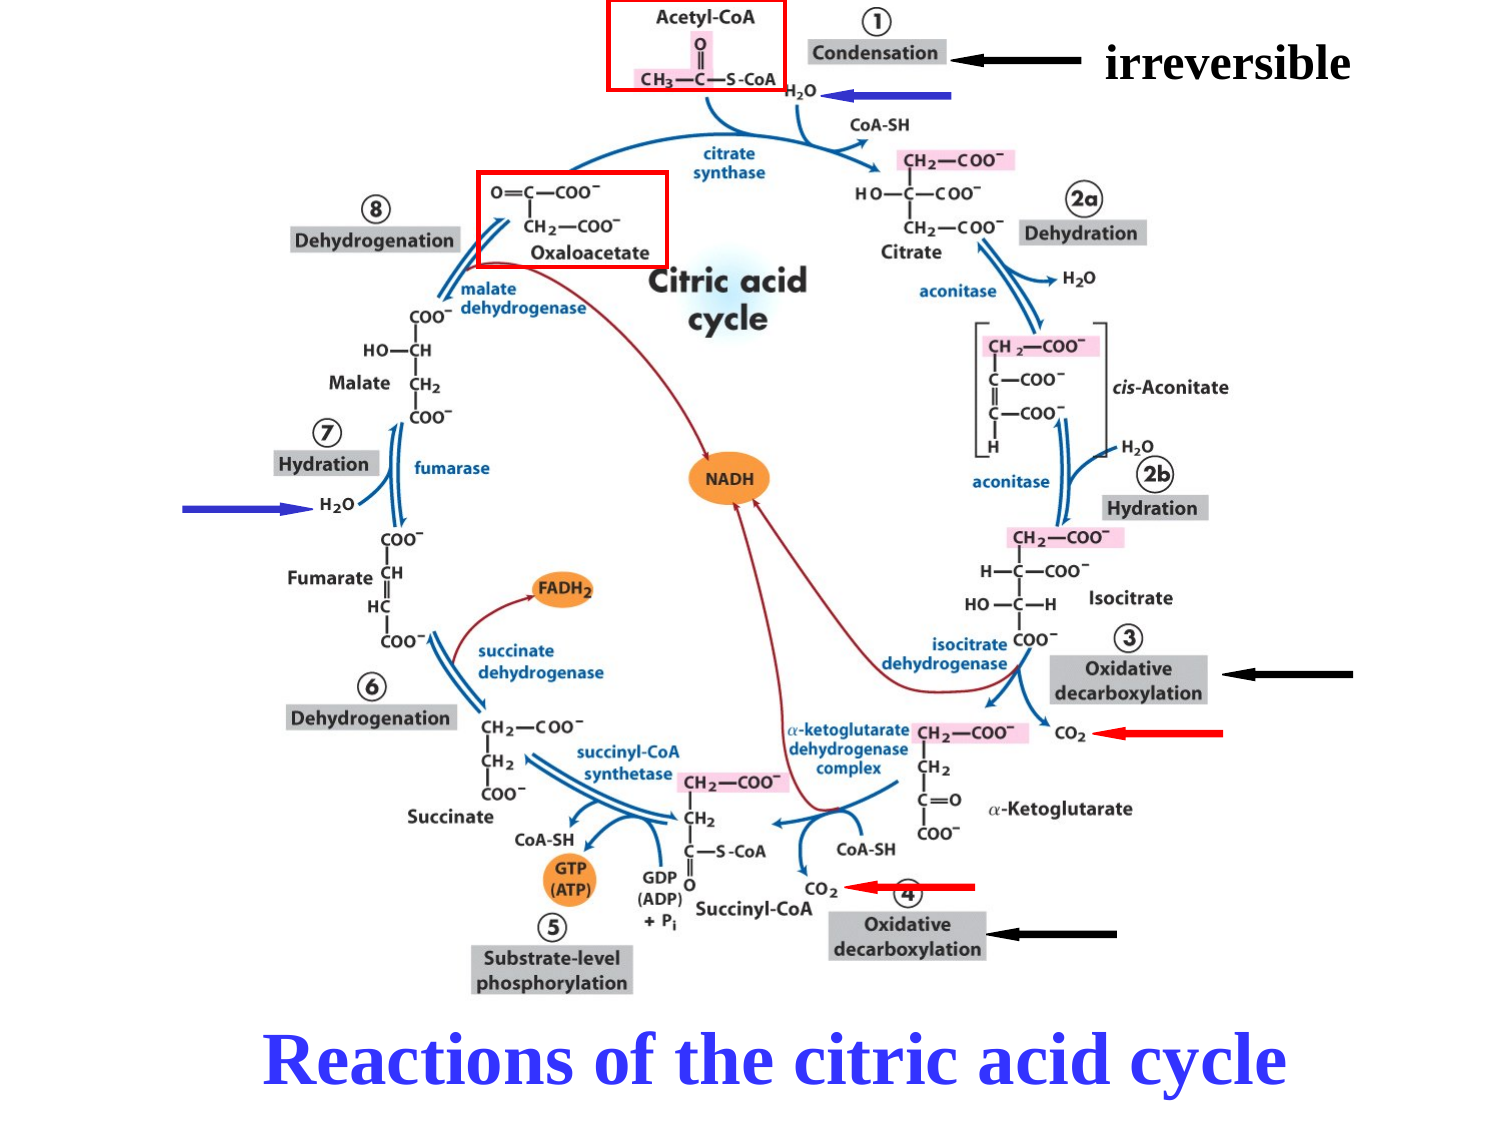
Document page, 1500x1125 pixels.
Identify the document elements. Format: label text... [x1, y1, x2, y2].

text_box Reactions of the citric acid cycle [247, 1002, 1304, 1107]
text_box [1242, 668, 1353, 681]
text_box irreversible [1242, 22, 1367, 98]
text_box [183, 506, 260, 513]
picture [265, 0, 1238, 1001]
